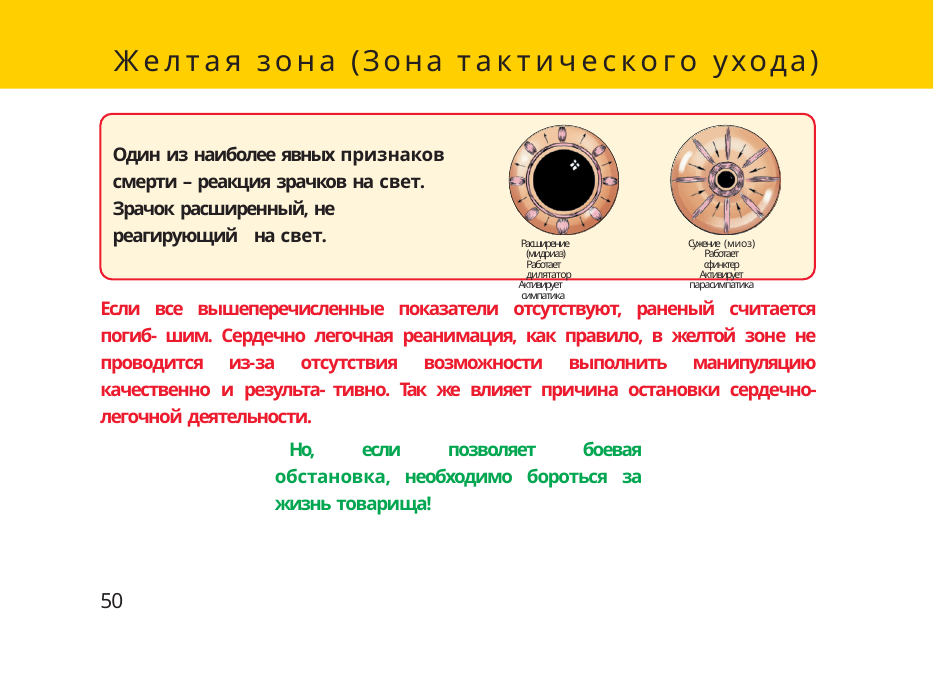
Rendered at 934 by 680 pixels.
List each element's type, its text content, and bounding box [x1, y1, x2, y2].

title Желтая зона (Зона тактического ухода) [107, 40, 827, 156]
text_box 50 [98, 585, 126, 613]
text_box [99, 112, 817, 281]
text_box Если все вышеперечисленные показатели отсутствуют, раненый считается погиб- шим. Сердечно легочная реанимация, как правило, в желтой зоне не проводится из-за отсутствия возможности выполнить манипуляцию качественно и результа- тивно. Так же влияет причина остановки сердечно-легочной деятельности. Но, если позволяет боевая обстановка, необходимо бороться за жизнь товарища! [98, 290, 818, 515]
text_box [508, 124, 781, 236]
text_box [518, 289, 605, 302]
text_box [0, 0, 934, 89]
